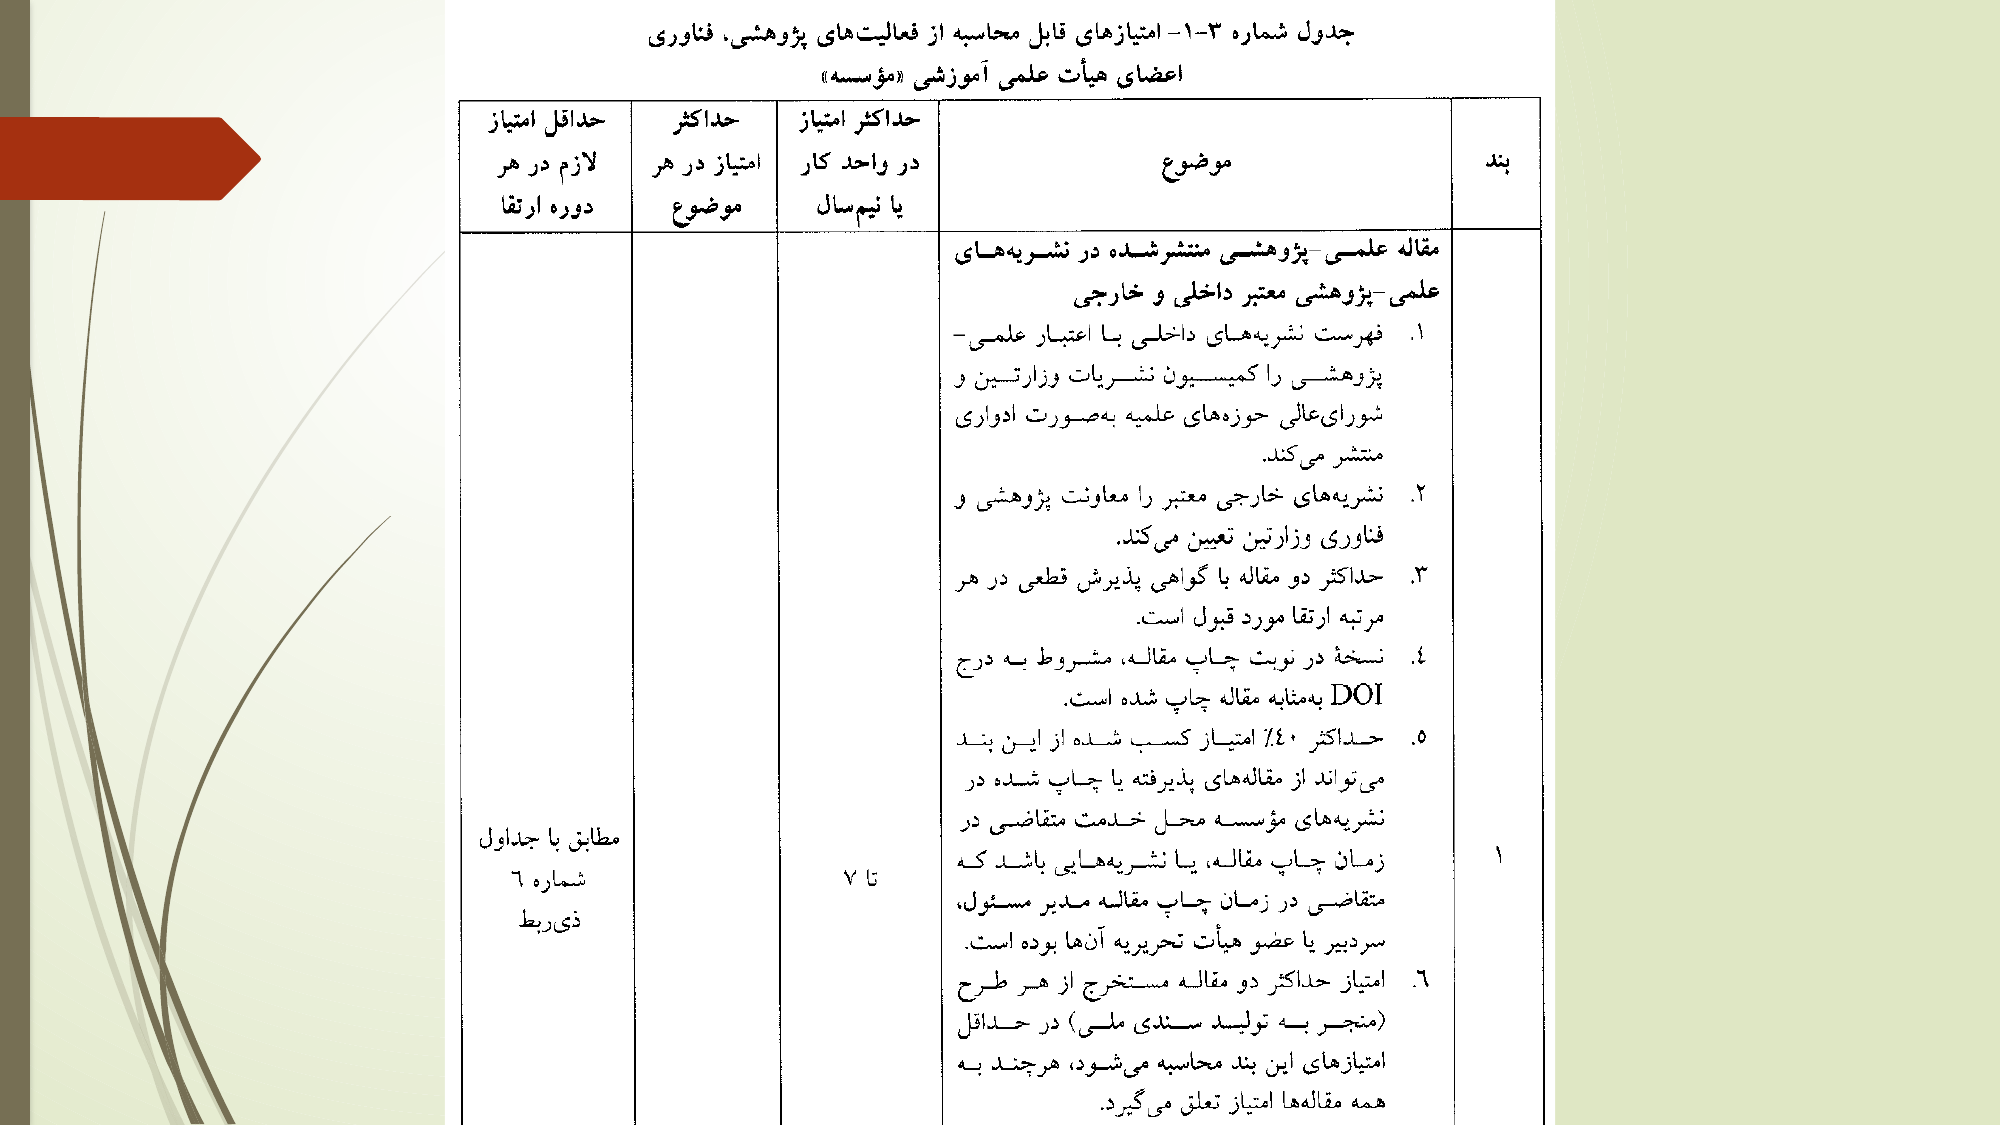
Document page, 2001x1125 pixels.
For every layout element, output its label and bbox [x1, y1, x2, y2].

picture [444, 0, 1556, 1125]
